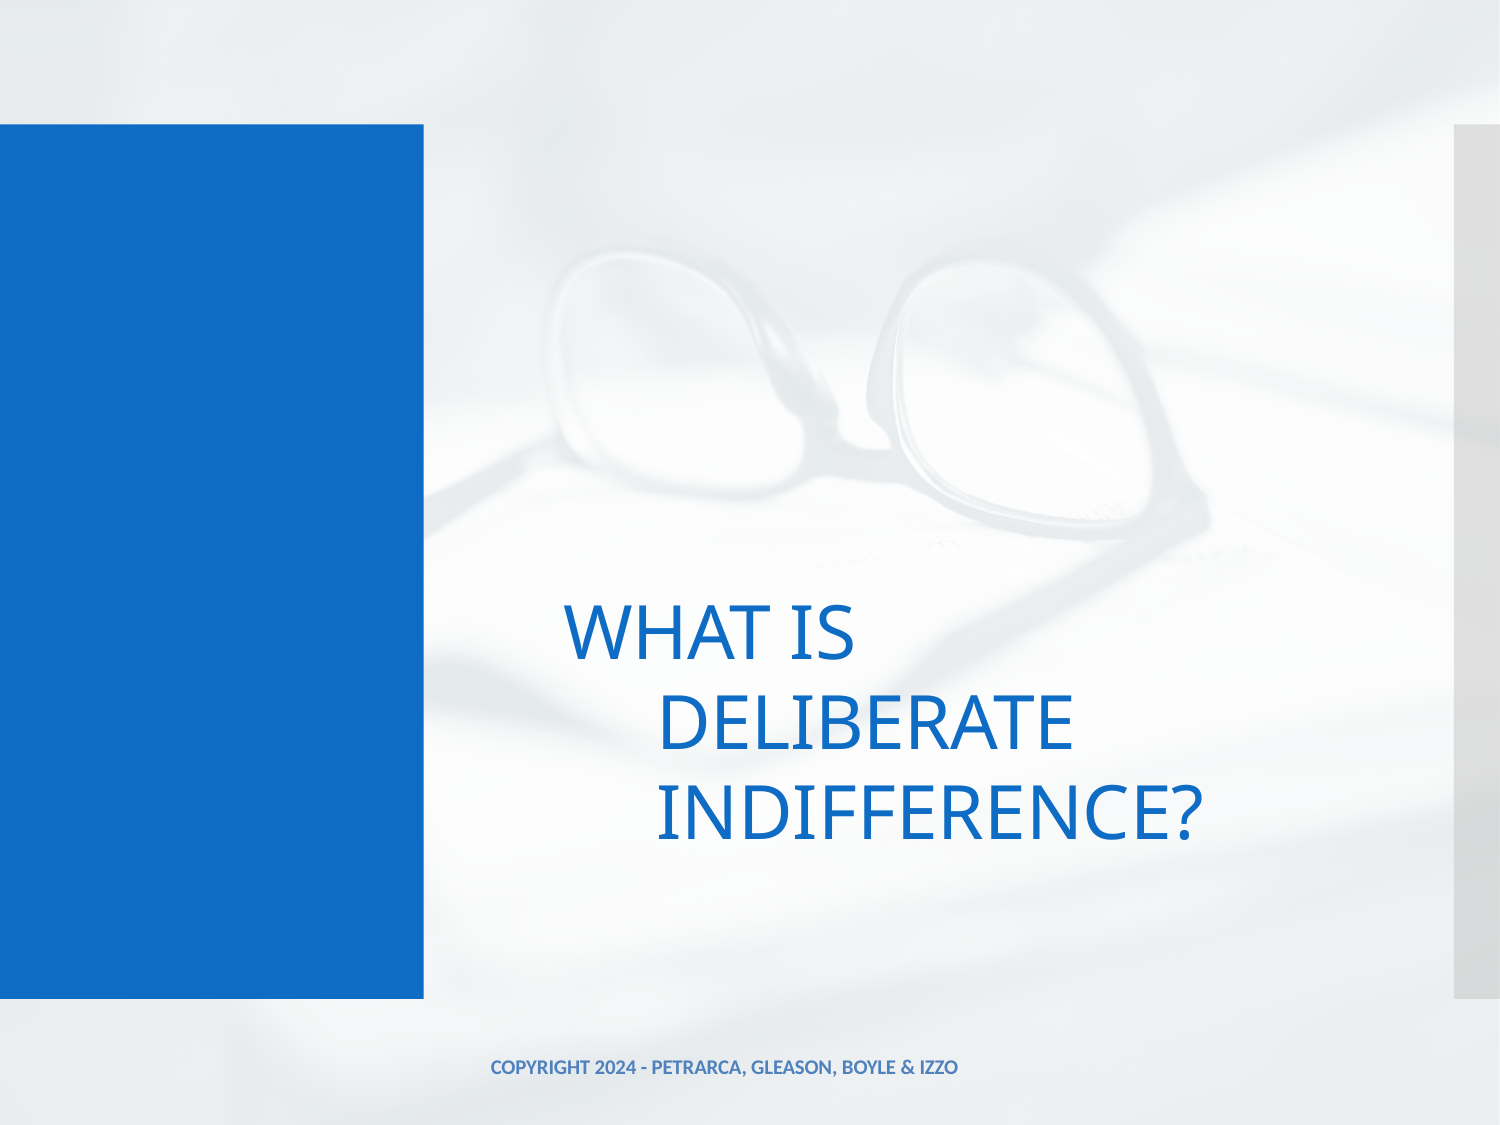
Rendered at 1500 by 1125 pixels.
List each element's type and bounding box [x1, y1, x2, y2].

text_box [0, 0, 1500, 1125]
